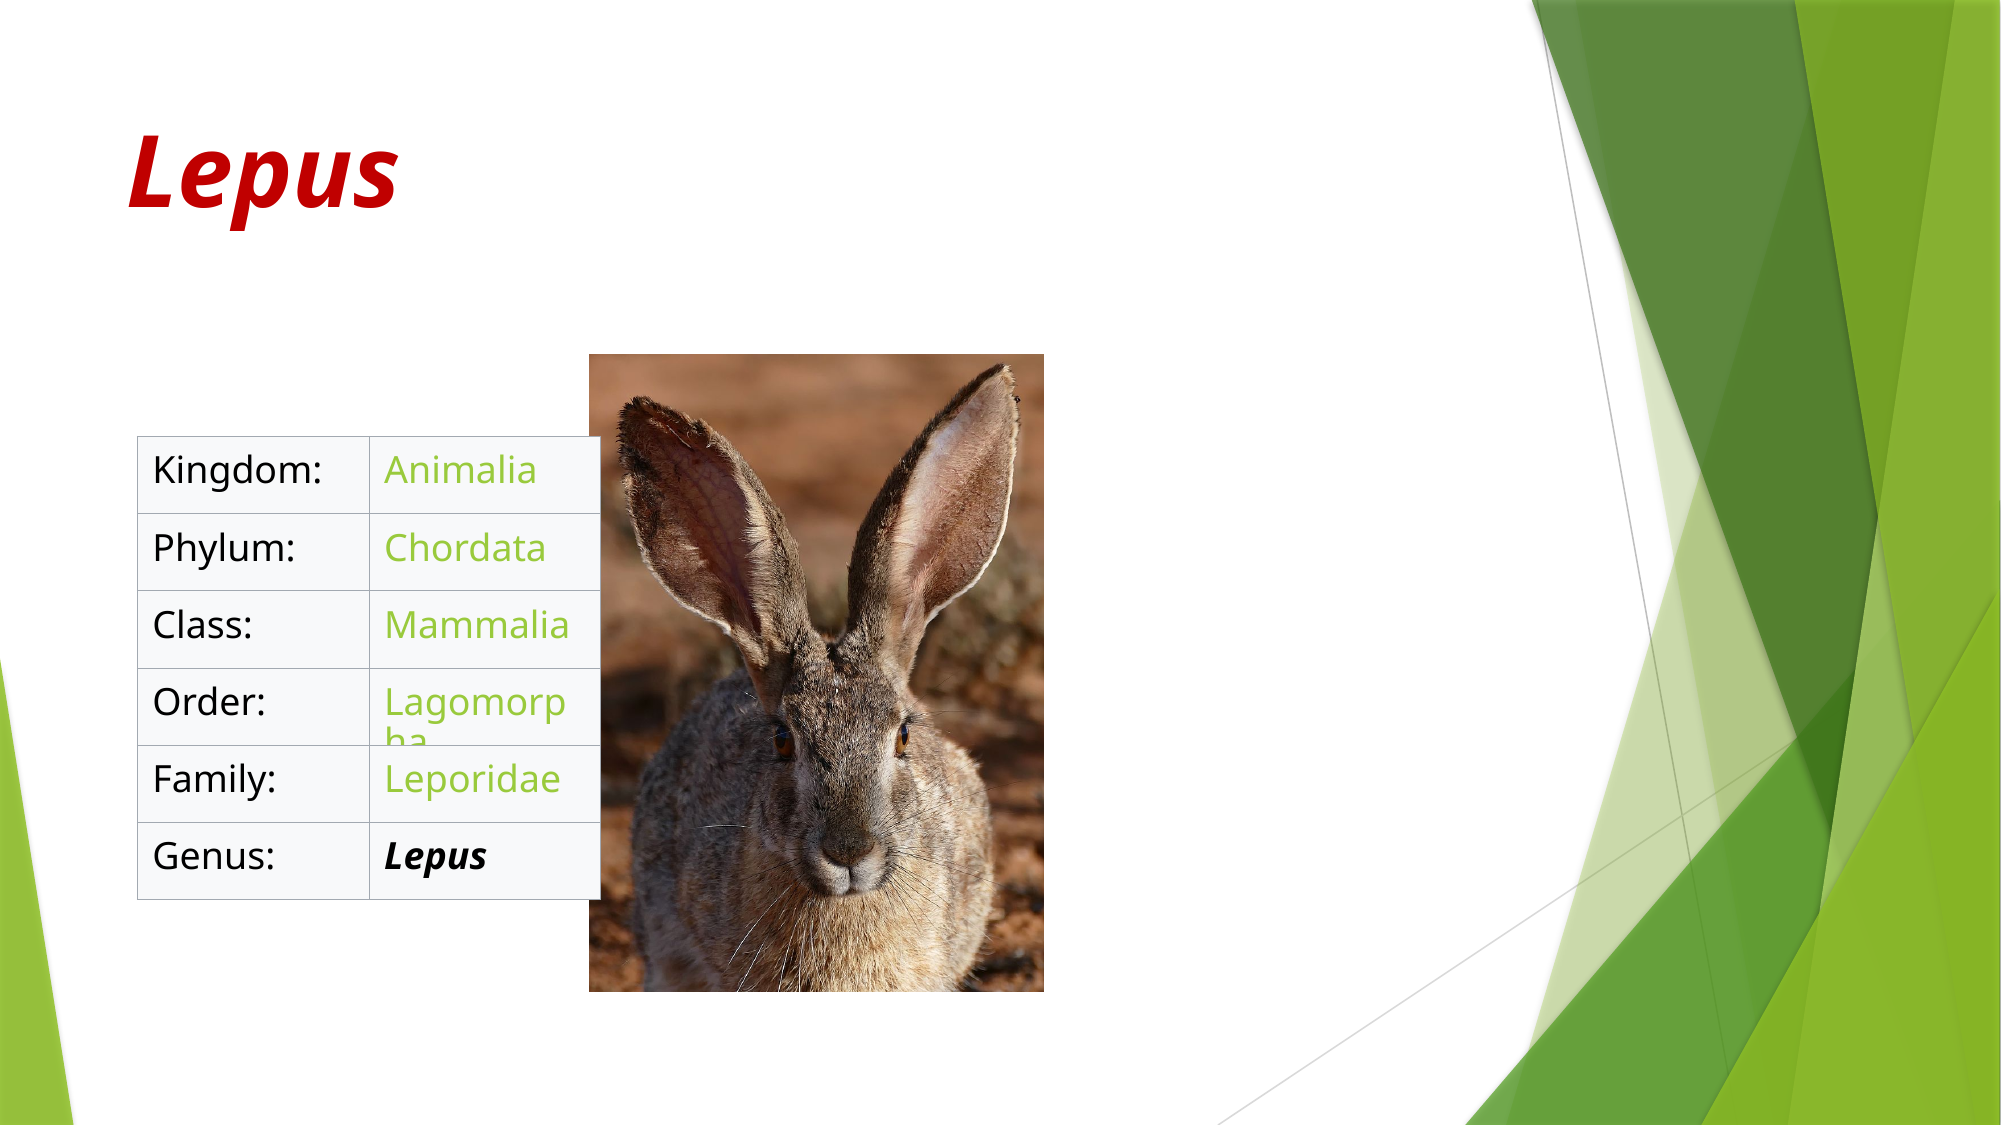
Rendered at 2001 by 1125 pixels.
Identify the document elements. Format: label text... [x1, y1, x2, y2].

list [588, 353, 1044, 992]
table_header Kingdom: [138, 437, 369, 513]
table_cell Leporidae [370, 746, 583, 822]
table_cell Class: [138, 591, 369, 668]
table_cell Chordata [370, 514, 583, 590]
table_cell Family: [138, 746, 369, 822]
table_cell Lepus [370, 823, 583, 899]
table_cell Mammalia [370, 591, 583, 668]
title Lepus [111, 99, 1522, 317]
table_header Animalia [370, 437, 583, 513]
table_cell Phylum: [138, 514, 369, 590]
table_cell Genus: [138, 823, 369, 899]
table_cell Order: [138, 669, 369, 745]
table_cell Lagomorpha [370, 669, 583, 745]
